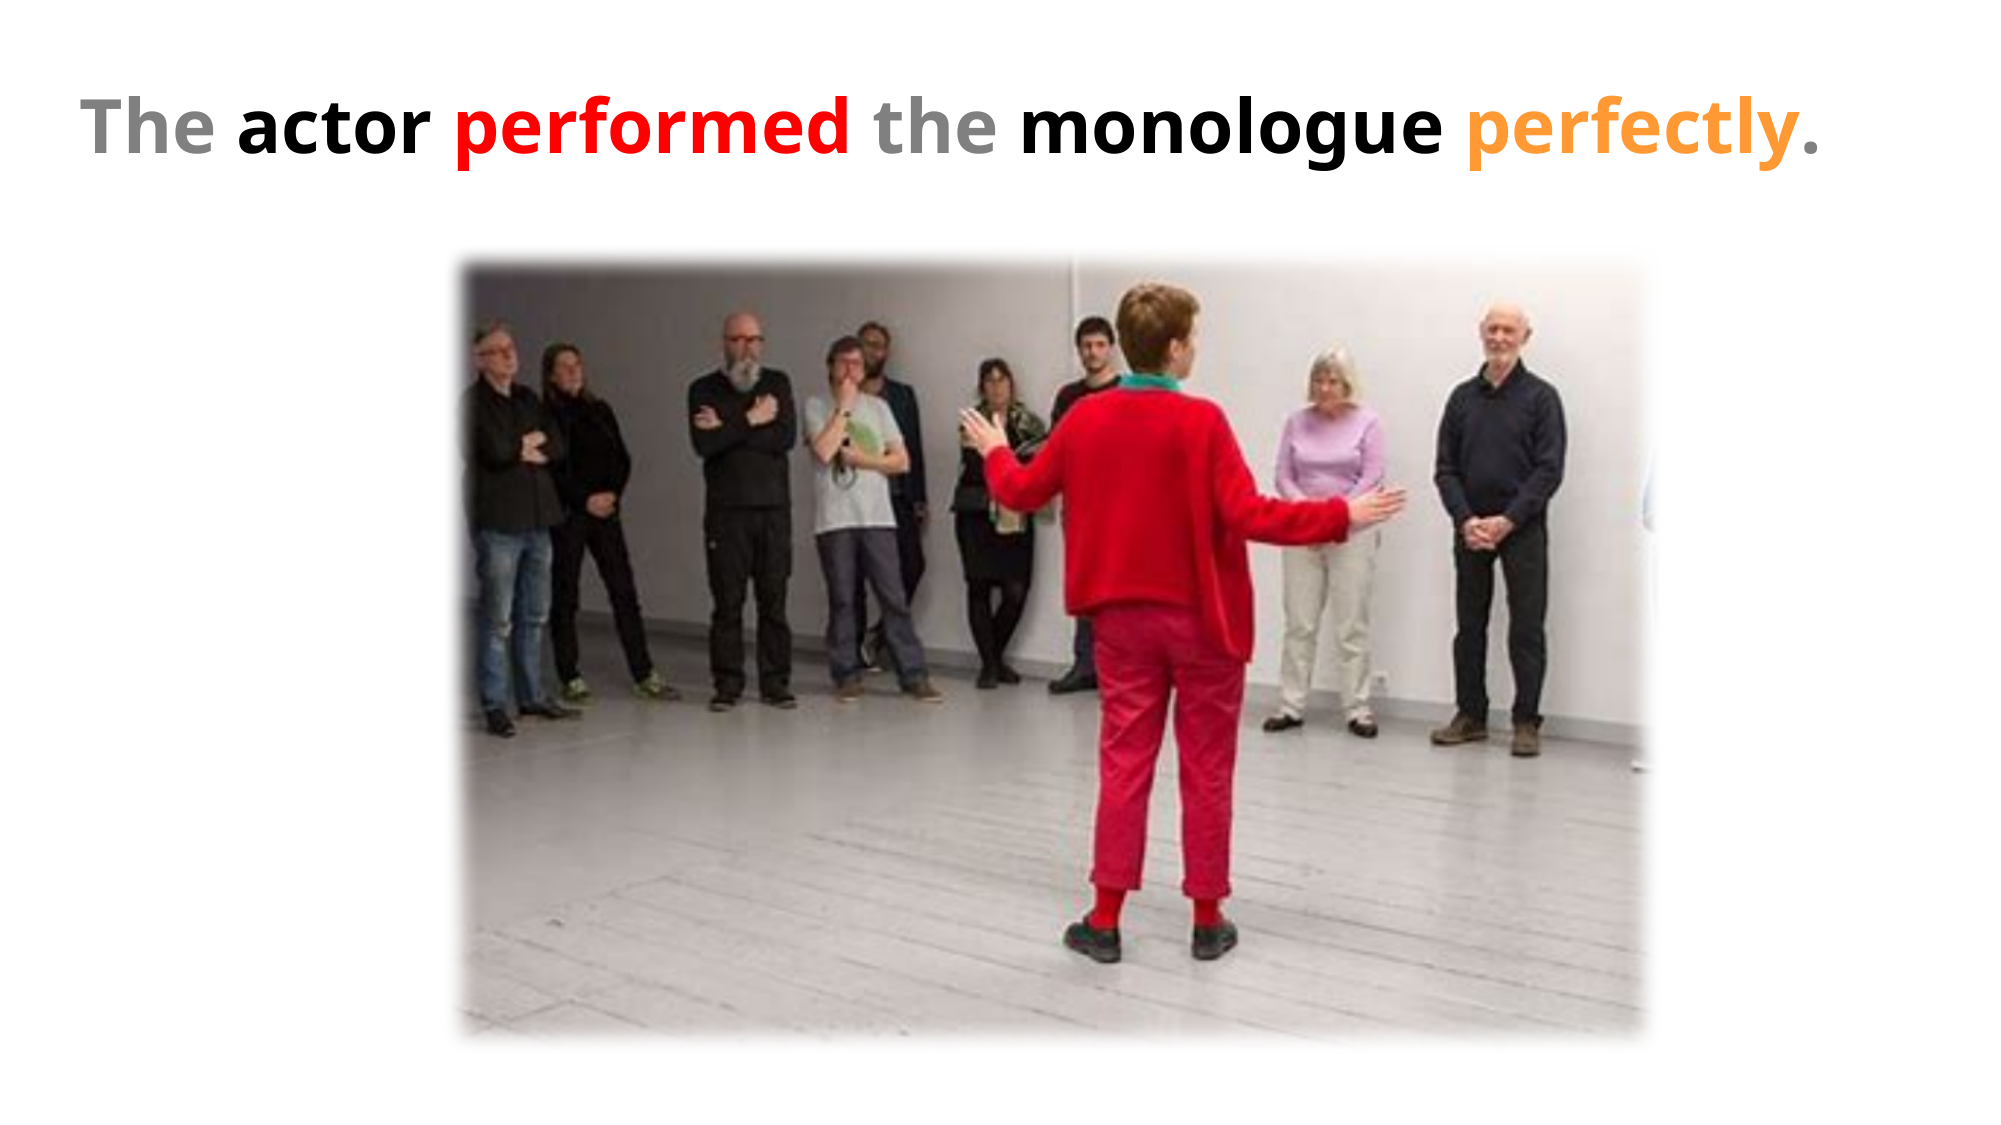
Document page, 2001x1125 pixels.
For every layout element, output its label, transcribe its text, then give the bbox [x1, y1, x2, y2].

picture [444, 245, 1661, 1054]
text_box The actor performed the monologue perfectly. [65, 71, 2000, 177]
